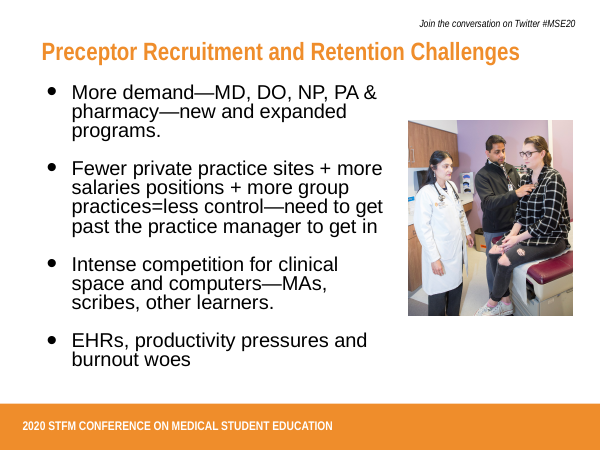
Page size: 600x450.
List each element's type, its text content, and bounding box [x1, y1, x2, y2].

text_box [0, 351, 190, 404]
list More demand—MD, DO, NP, PA & pharmacy—new and expanded programs. Fewer private practice sites + more salaries positions + more group practices=less control—need to get past the practice manager to get in Intense competition for clinical space and computers—MAs, scribes, other learners. EHRs, productivity pressures and burnout woes [37, 81, 401, 305]
picture [408, 120, 573, 316]
title Preceptor Recruitment and Retention Challenges [37, 34, 563, 70]
